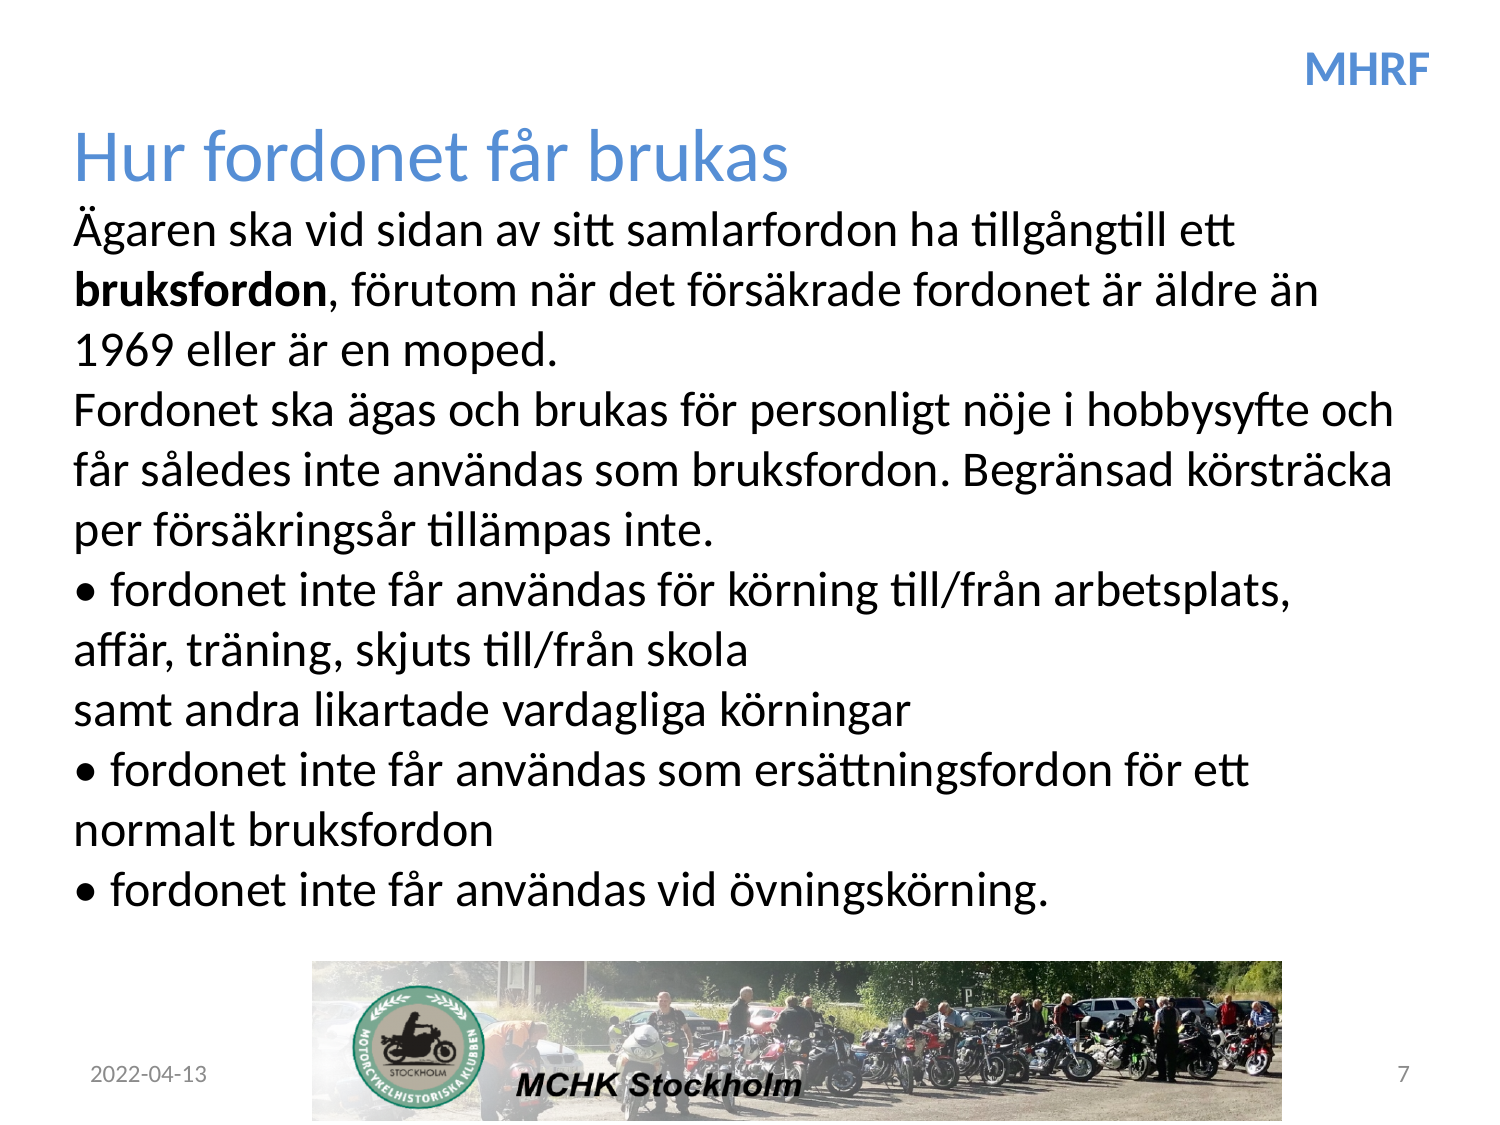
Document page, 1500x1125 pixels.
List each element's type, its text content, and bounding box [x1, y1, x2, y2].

text_box MHRF [1289, 27, 1446, 103]
slide_number 7 [1286, 1042, 1425, 1103]
text_box Hur fordonet får brukas Ägaren ska vid sidan av sitt samlarfordon ha tillgångtill ett bruksfordon, förutom när det försäkrade fordonet är äldre än 1969 eller är en moped. Fordonet ska ägas och brukas för personligt nöje i hobbysyfte och får således inte användas som bruksfordon. Begränsad körsträcka per försäkringsår tillämpas inte. • fordonet inte får användas för körning till/från arbetsplats, affär, träning, skjuts till/från skola samt andra likartade vardagliga körningar • fordonet inte får användas som ersättningsfordon för ett normalt bruksfordon • fordonet inte får användas vid övningskörning. [59, 99, 1418, 925]
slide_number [75, 1042, 307, 1103]
picture [312, 961, 1282, 1122]
